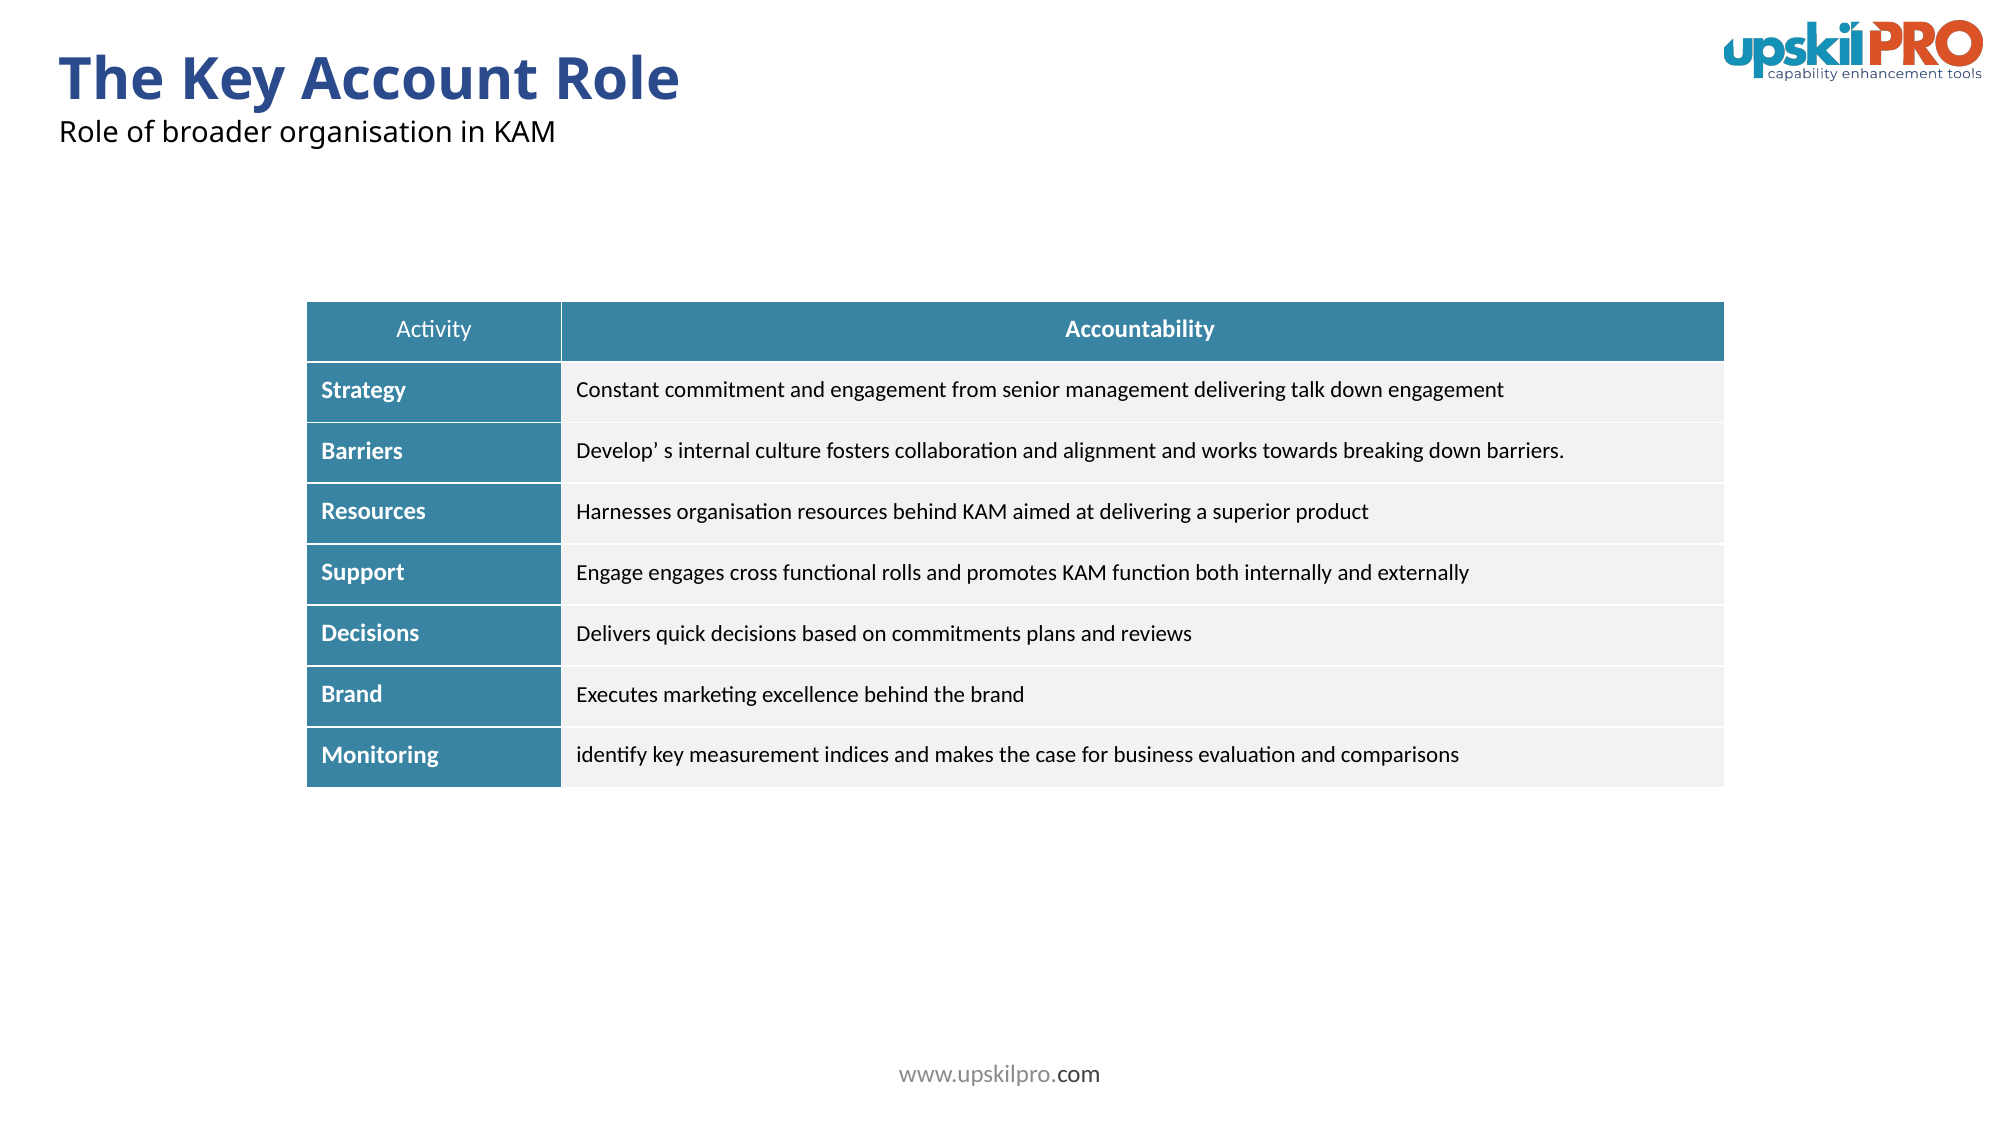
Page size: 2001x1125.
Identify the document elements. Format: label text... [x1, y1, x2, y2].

table_cell identify key measurement indices and makes the case for business evaluation and comparisons [562, 728, 1724, 787]
table_cell Delivers quick decisions based on commitments plans and reviews [562, 606, 1724, 665]
table_cell Brand [307, 667, 561, 726]
table_cell Strategy [307, 363, 561, 422]
table_cell Executes marketing excellence behind the brand [562, 667, 1724, 726]
table_cell Harnesses organisation resources behind KAM aimed at delivering a superior product [562, 484, 1724, 543]
picture [1724, 20, 1983, 81]
table_cell Resources [307, 484, 561, 543]
table_header Activity [307, 302, 561, 361]
table_cell Develop’ s internal culture fosters collaboration and alignment and works towards breaking down barriers. [562, 423, 1724, 482]
table_cell Constant commitment and engagement from senior management delivering talk down engagement [562, 363, 1724, 422]
table_cell Monitoring [307, 728, 561, 787]
table_header Accountability [562, 302, 1724, 361]
table_cell Support [307, 545, 561, 604]
text_box The Key Account Role Role of broader organisation in KAM [44, 34, 1097, 157]
table_cell Engage engages cross functional rolls and promotes KAM function both internally and externally [562, 545, 1724, 604]
footer www.upskilpro.com [662, 1042, 1338, 1103]
table_cell Decisions [307, 606, 561, 665]
table_cell Barriers [307, 423, 561, 482]
